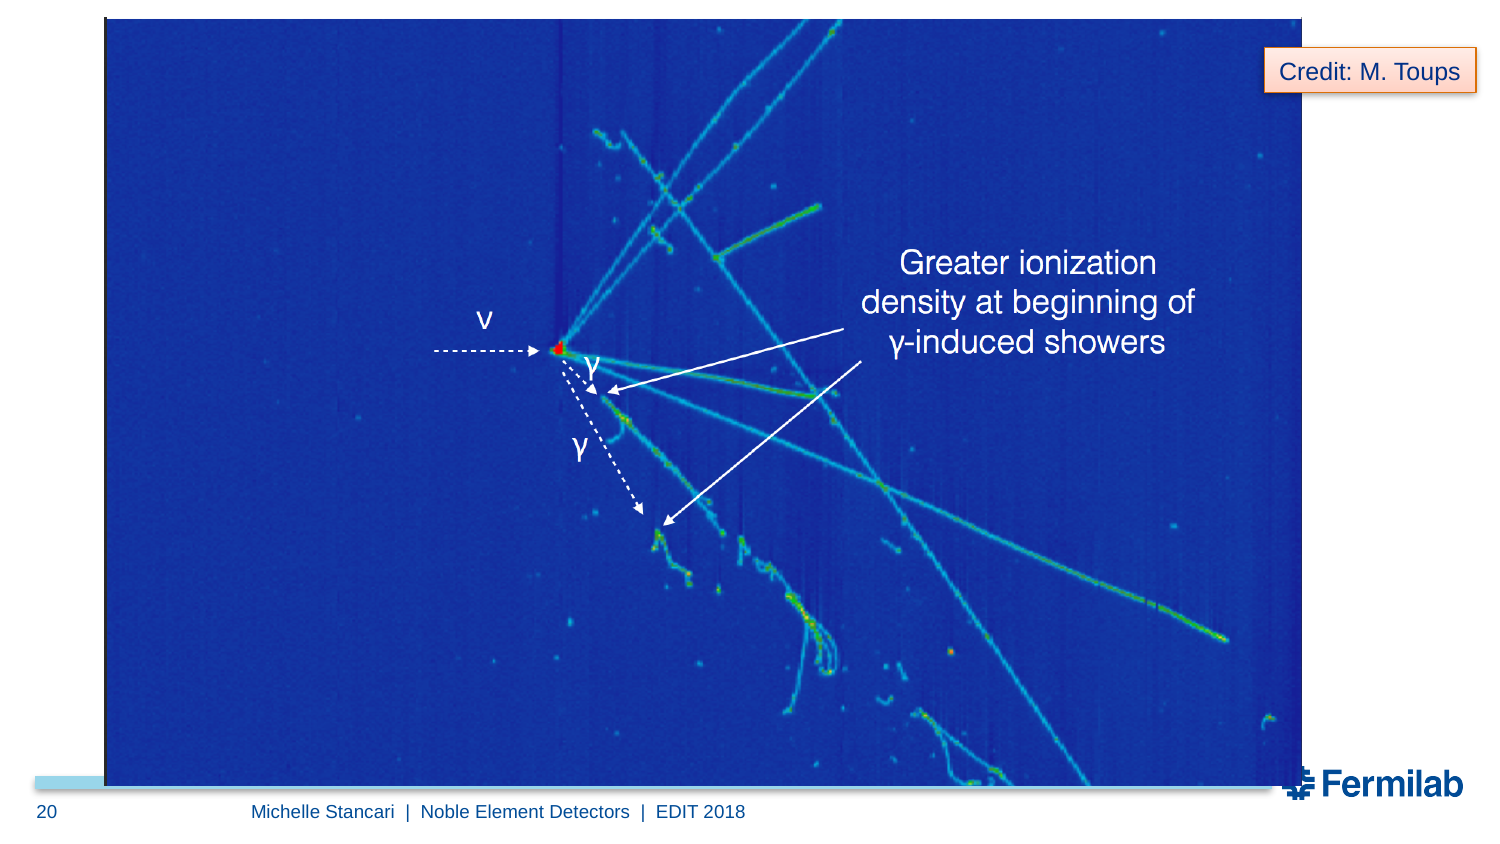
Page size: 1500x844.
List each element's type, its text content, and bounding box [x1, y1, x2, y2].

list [104, 17, 1302, 786]
footer Michelle Stancari | Noble Element Detectors | EDIT 2018 [251, 800, 1279, 831]
text_box Credit: M. Toups [1305, 47, 1477, 93]
slide_number 20 [36, 800, 105, 830]
picture [1282, 766, 1463, 800]
